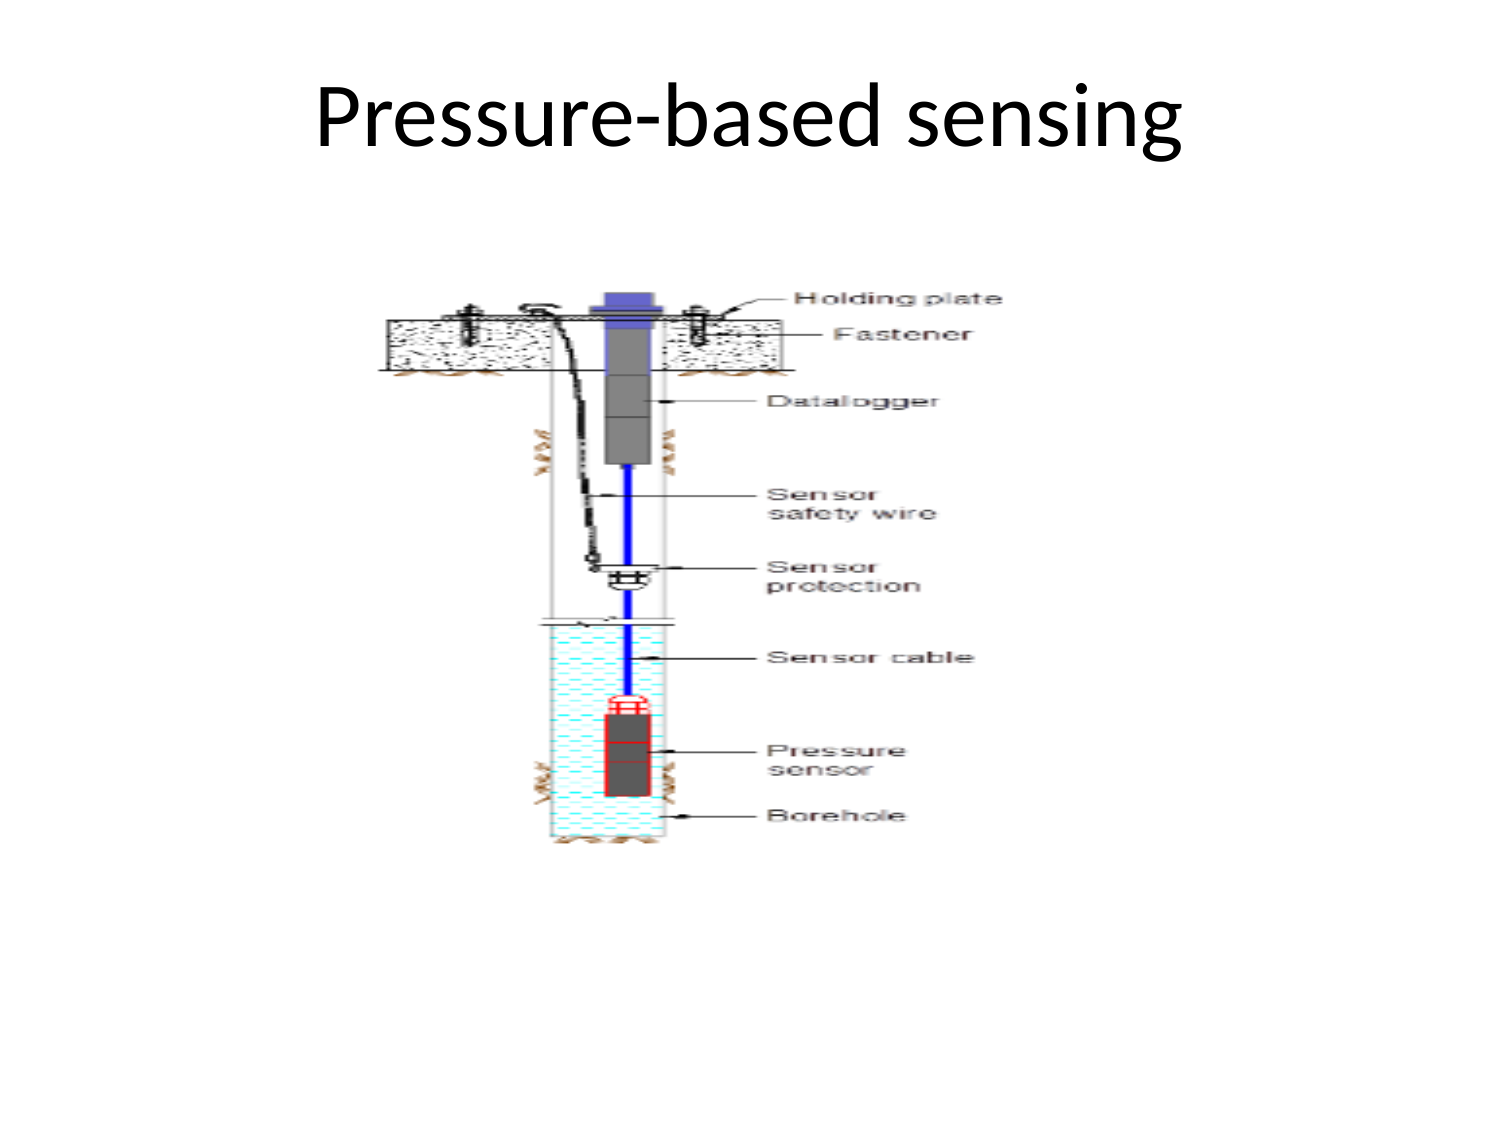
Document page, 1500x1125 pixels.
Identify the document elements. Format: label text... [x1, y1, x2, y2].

title Pressure-based sensing [75, 45, 1425, 175]
picture [274, 278, 1226, 863]
